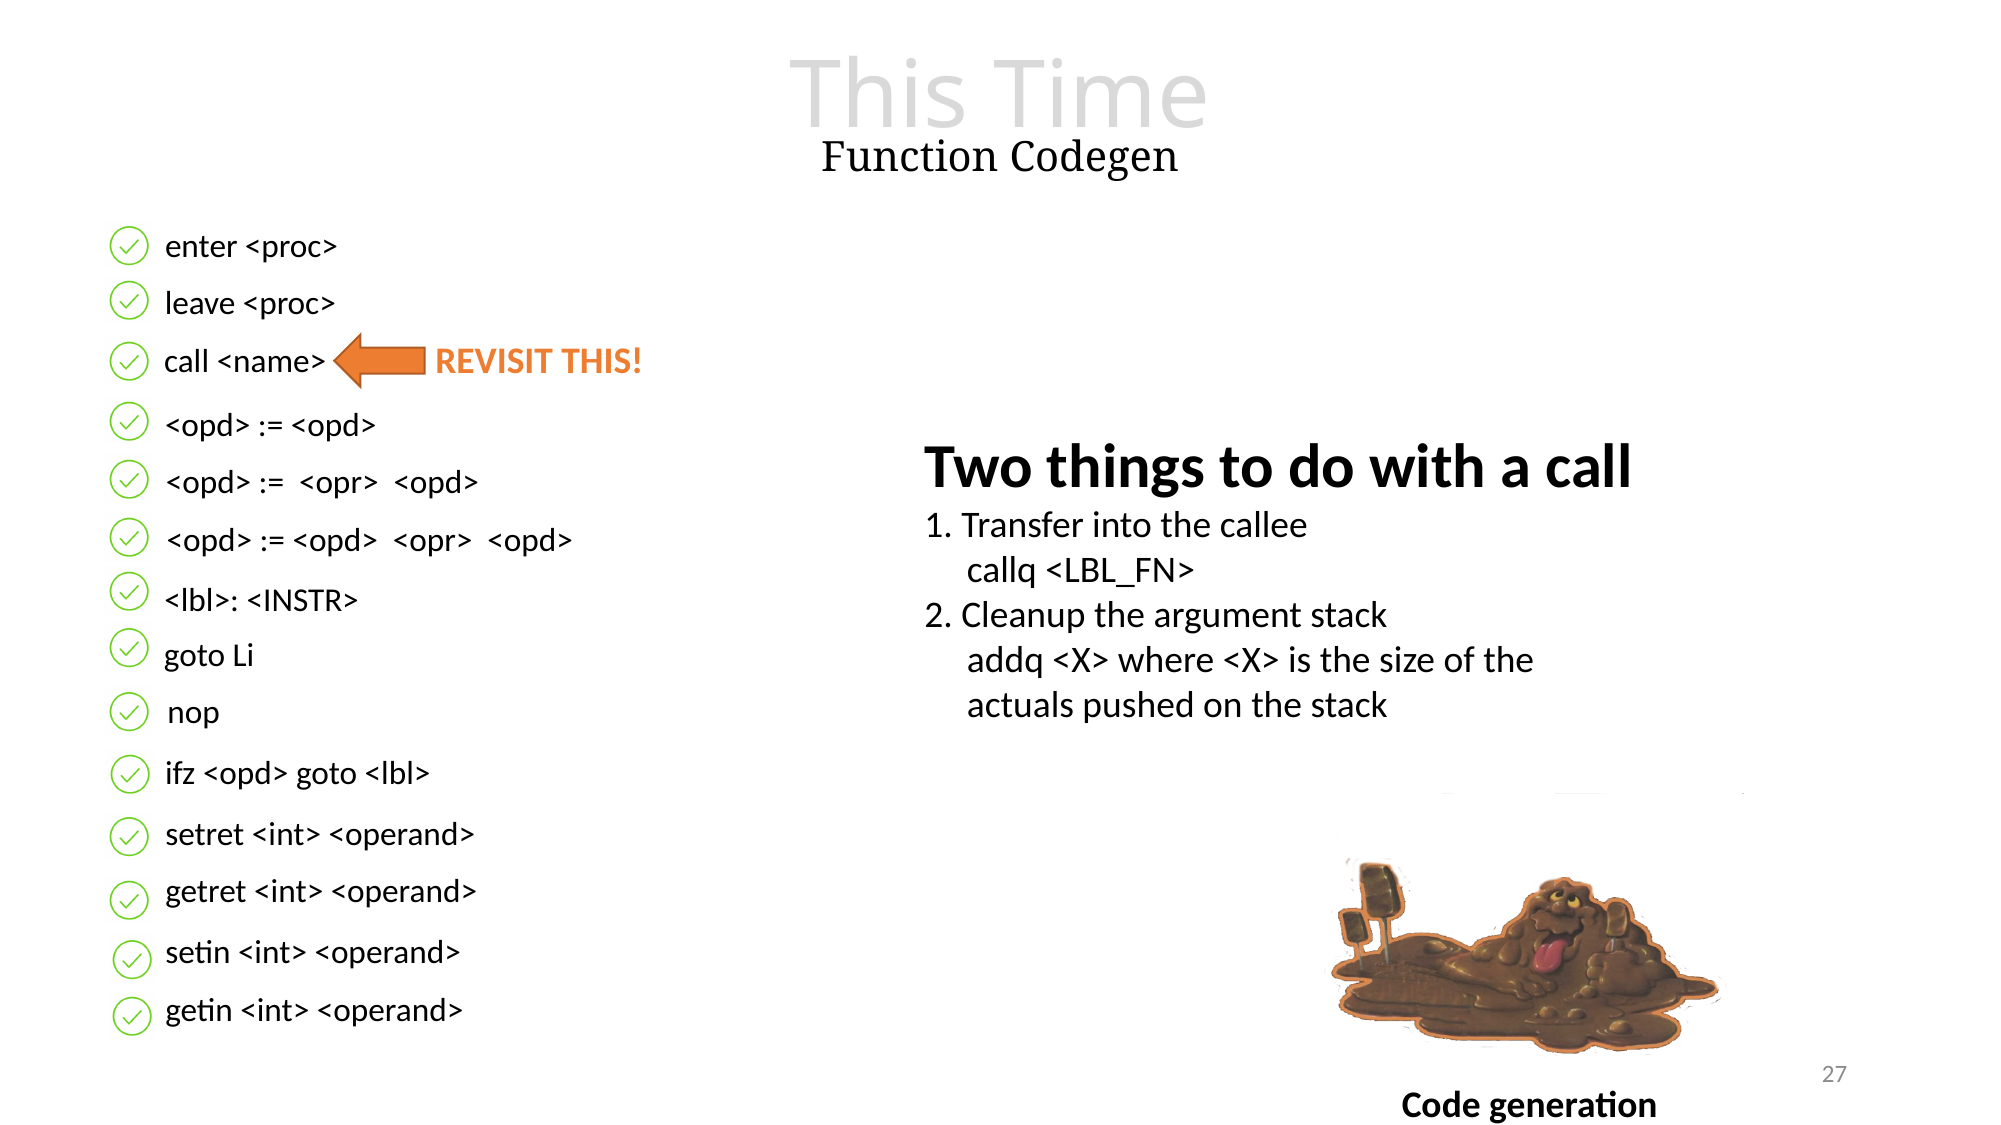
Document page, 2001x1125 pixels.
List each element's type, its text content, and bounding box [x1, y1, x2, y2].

picture [105, 511, 153, 561]
text_box getret <int> <operand> [150, 861, 493, 917]
text_box REVISIT THIS! [420, 328, 659, 389]
text_box <lbl>: <INSTR> [149, 571, 375, 626]
picture [105, 566, 153, 615]
text_box Code generation [1387, 1118, 1673, 1125]
picture [106, 748, 154, 798]
text_box ifz <opd> goto <lbl> [150, 744, 446, 799]
picture [105, 875, 153, 924]
text_box nop [152, 682, 235, 738]
text_box goto Li [149, 626, 270, 681]
text_box call <name> [149, 331, 342, 387]
text_box setin <int> <operand> [150, 923, 484, 978]
text_box <opd> := <opd> [150, 395, 392, 451]
text_box Two things to do with a call 1. Transfer into the callee callq <LBL_FN> 2. Cleanup the argument stack addq <X> where <X> is the size of the actuals pushed on the stack [909, 417, 1649, 778]
slide_number 27 [1744, 1042, 1863, 1103]
text_box <opd> := <opd> <opr> <opd> [151, 510, 589, 566]
picture [105, 453, 153, 503]
picture [105, 686, 153, 735]
picture [1292, 783, 1744, 1118]
text_box enter <proc> [150, 216, 353, 272]
text_box [332, 332, 420, 390]
text_box setret <int> <operand> [150, 804, 491, 860]
picture [105, 811, 153, 860]
text_box getin <int> <operand> [150, 980, 487, 1036]
title This Time Function Codegen [353, 13, 1647, 231]
picture [105, 220, 153, 269]
text_box <opd> := <opr> <opd> [151, 453, 495, 508]
picture [108, 990, 156, 1040]
picture [108, 934, 156, 983]
picture [105, 622, 153, 671]
picture [105, 396, 153, 445]
text_box leave <proc> [149, 274, 351, 329]
picture [105, 335, 153, 384]
picture [105, 274, 153, 324]
